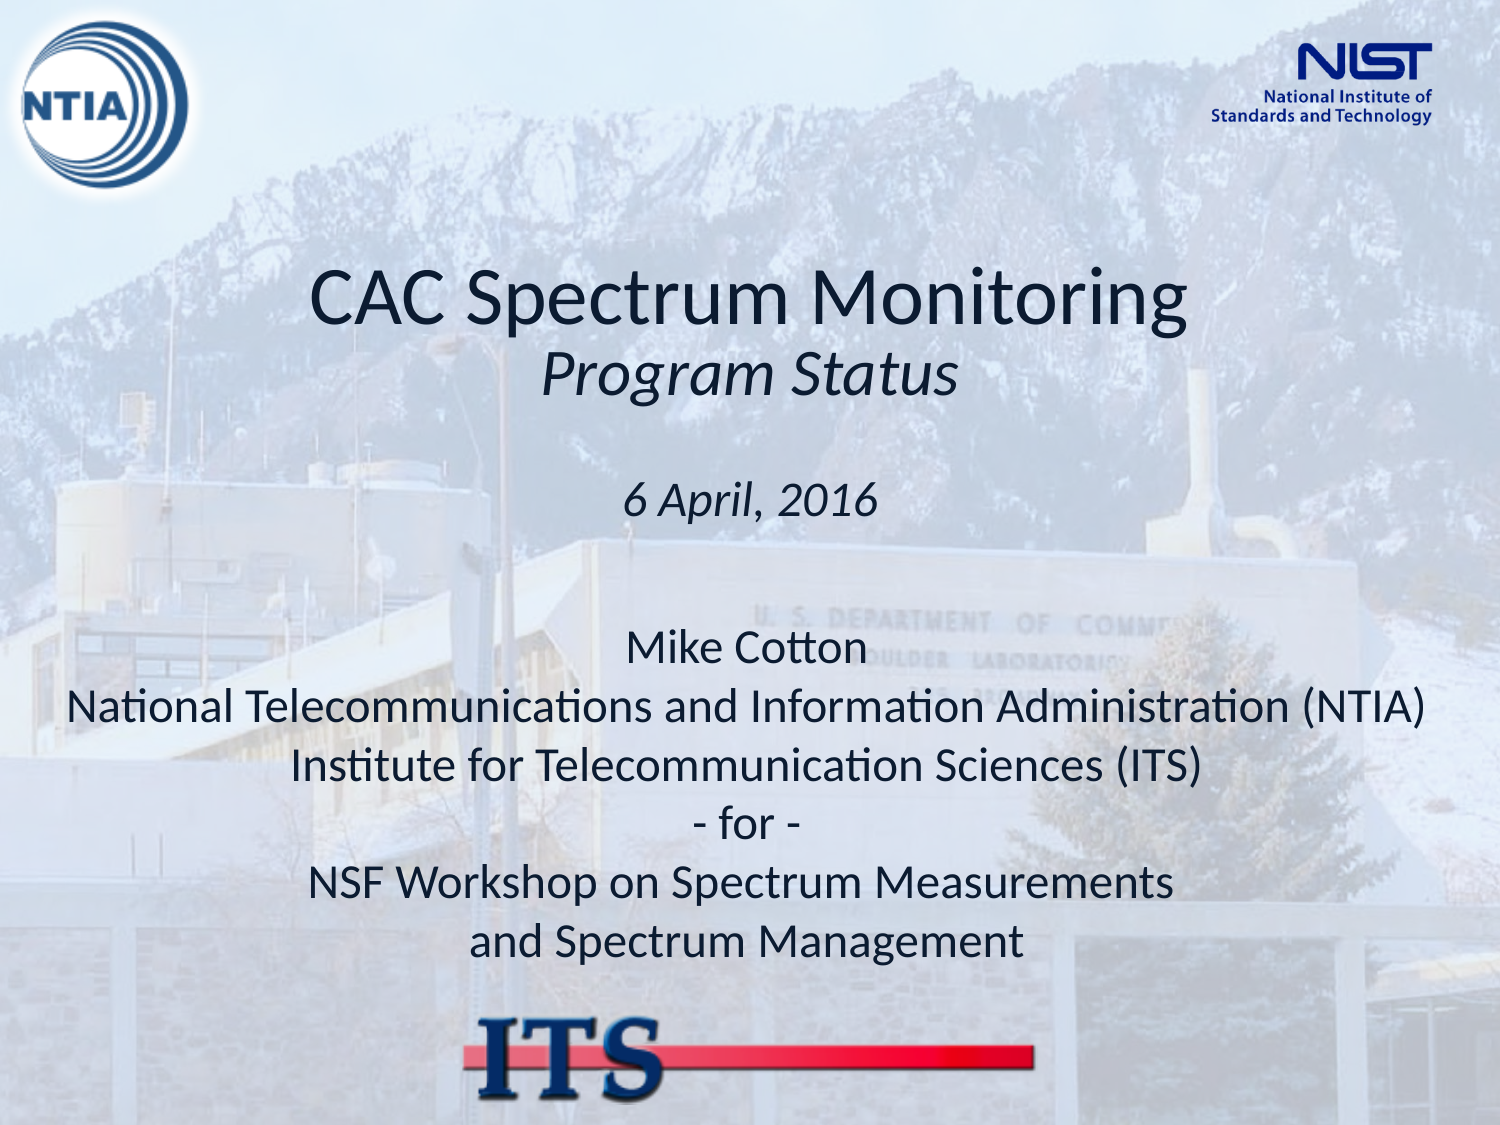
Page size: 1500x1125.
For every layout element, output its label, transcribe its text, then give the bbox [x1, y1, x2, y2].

title CAC Spectrum Monitoring Program Status 6 April, 2016 [112, 200, 1388, 591]
picture [1166, 1, 1500, 139]
picture [0, 0, 211, 213]
subtitle Mike Cotton National Telecommunications and Information Administration (NTIA) Institute for Telecommunication Sciences (ITS) - for - NSF Workshop on Spectrum Measurements and Spectrum Management [19, 619, 1475, 979]
picture [462, 1012, 1038, 1105]
